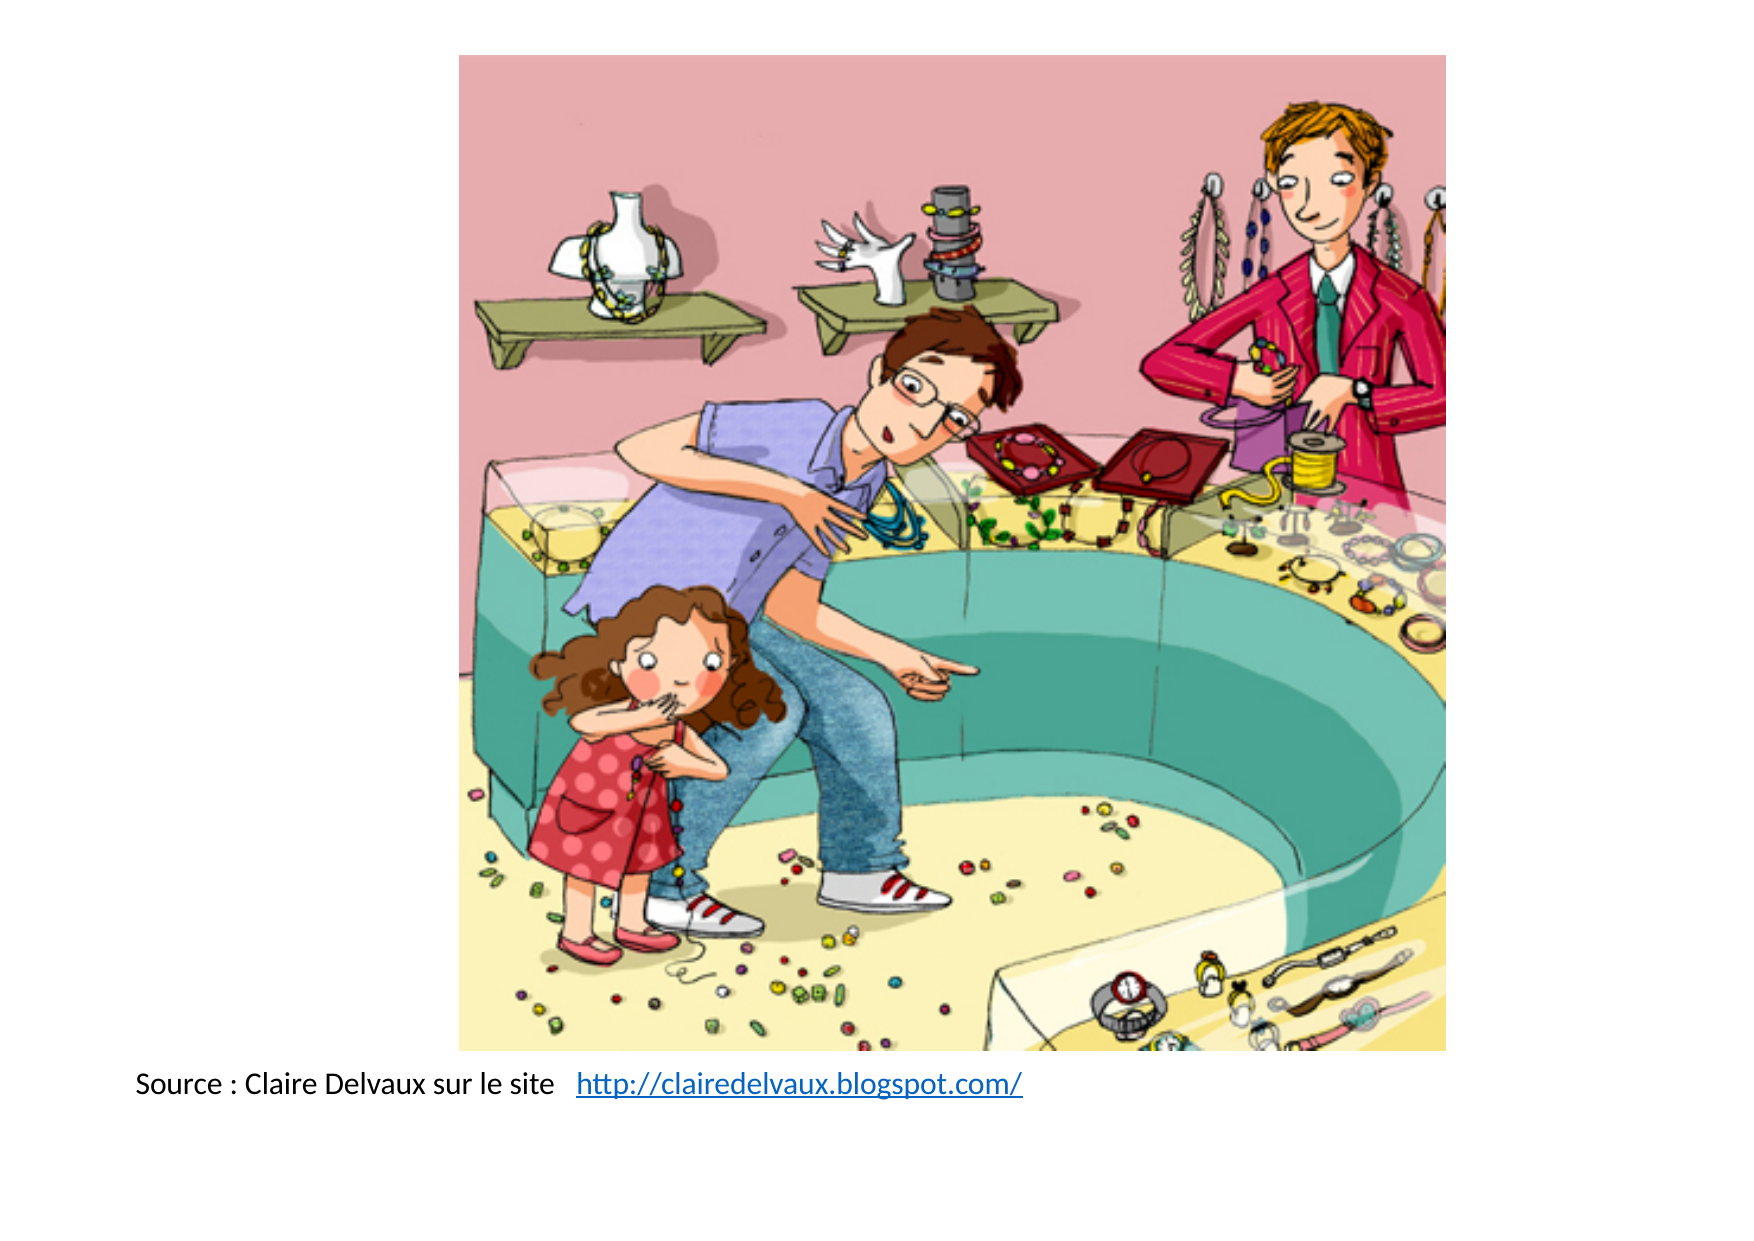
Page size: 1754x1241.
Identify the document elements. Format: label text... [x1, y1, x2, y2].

list Source : Claire Delvaux sur le site http://clairedelvaux.blogspot.com/ [120, 330, 1634, 1118]
picture [459, 55, 1446, 1051]
